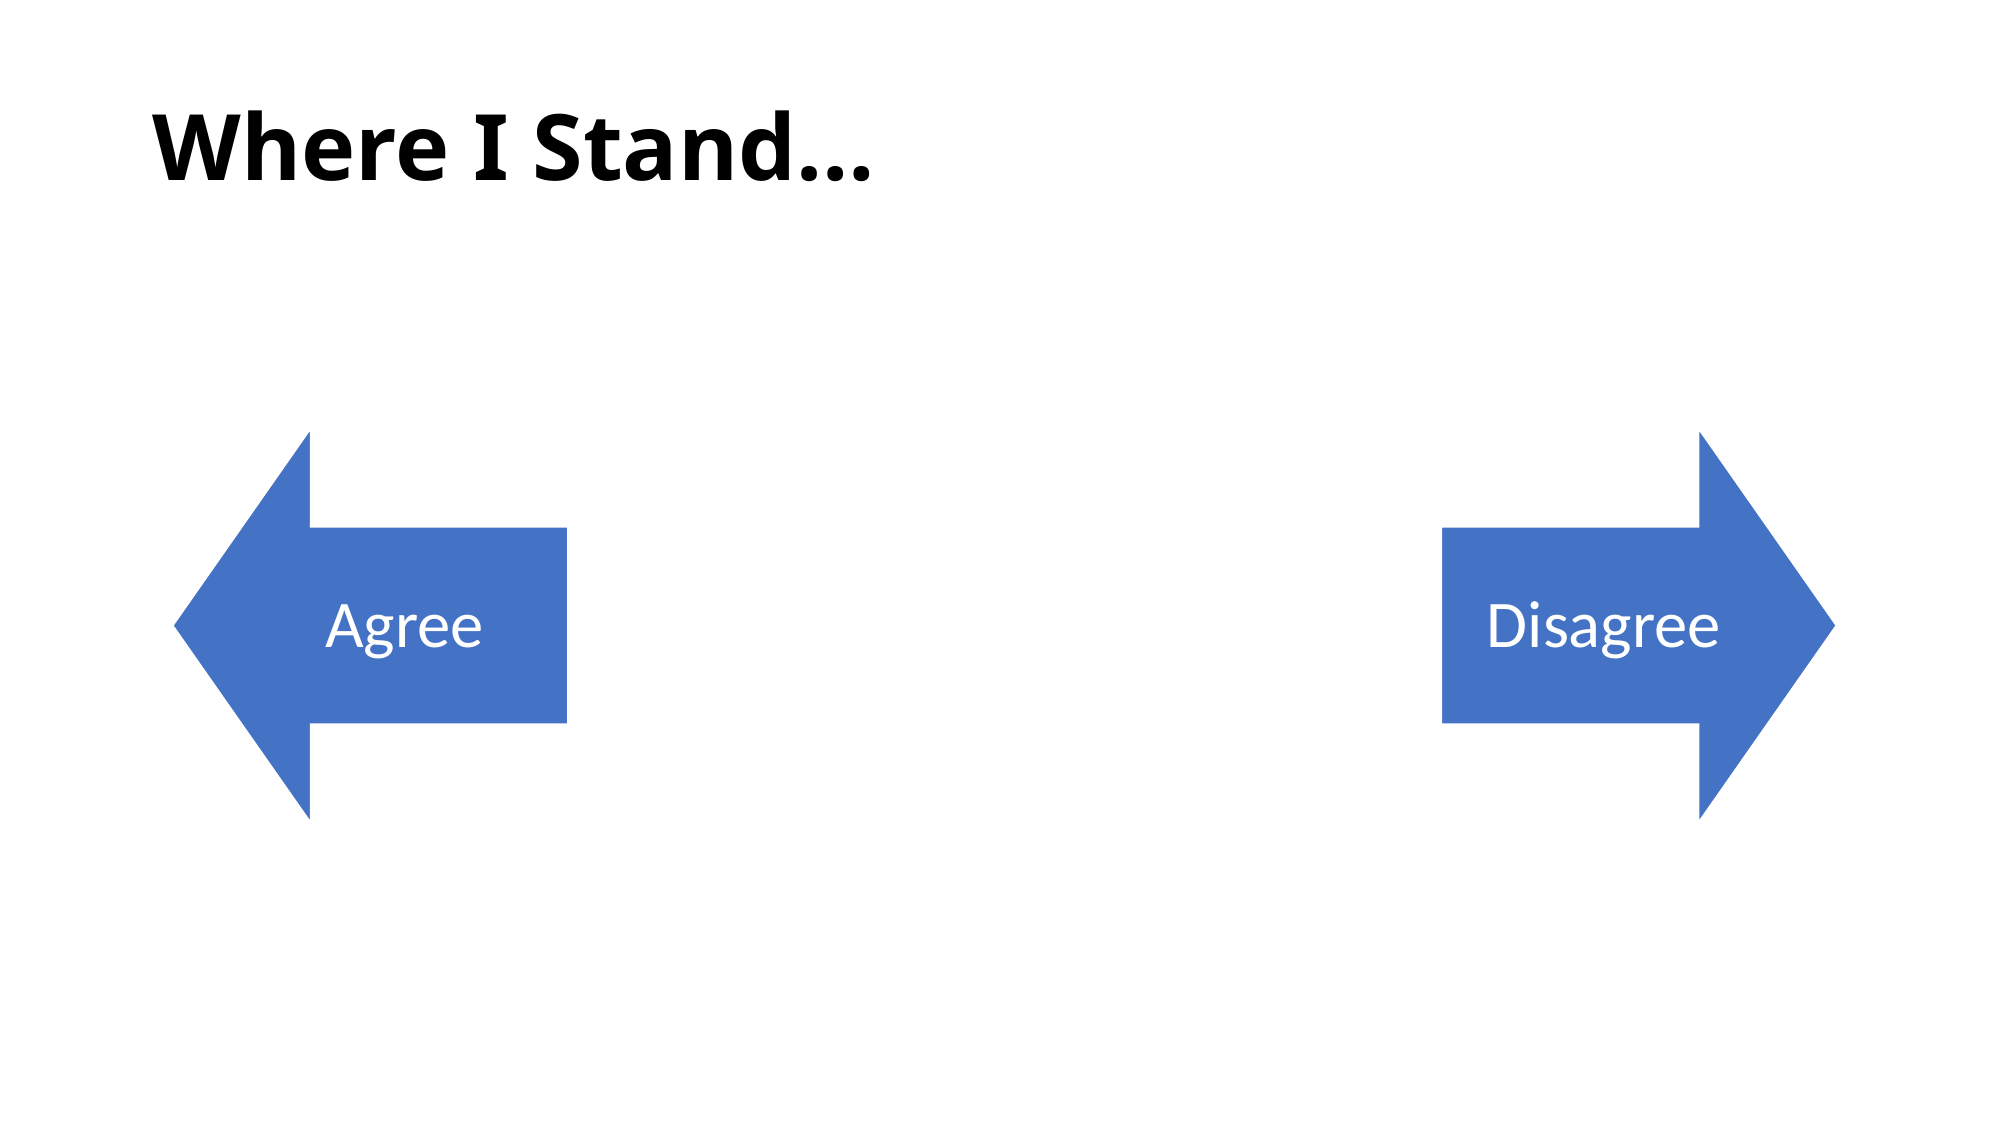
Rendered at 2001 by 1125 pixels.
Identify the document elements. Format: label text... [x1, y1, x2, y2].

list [172, 427, 1838, 824]
title Where I Stand… [137, 59, 1863, 242]
